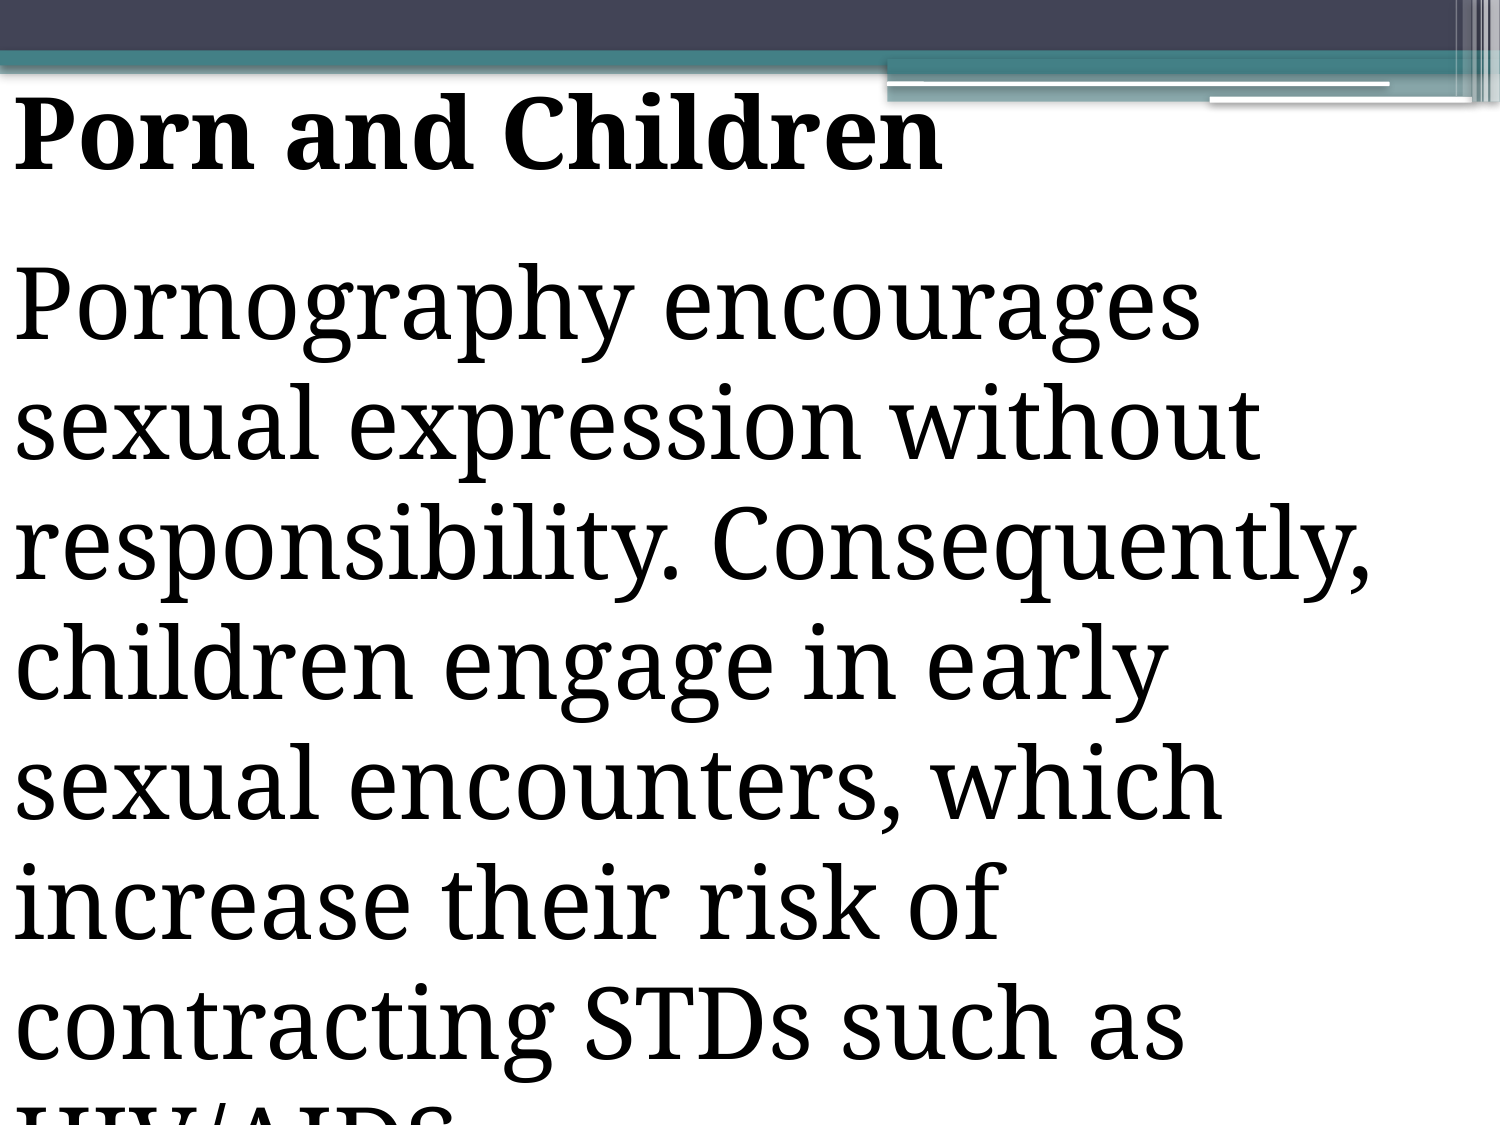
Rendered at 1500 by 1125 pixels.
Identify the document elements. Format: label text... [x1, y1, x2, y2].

text_box Porn and Children Pornography encourages sexual expression without responsibility. Consequently, children engage in early sexual encounters, which increase their risk of contracting STDs such as HIV/AIDS. [0, 62, 1488, 1125]
